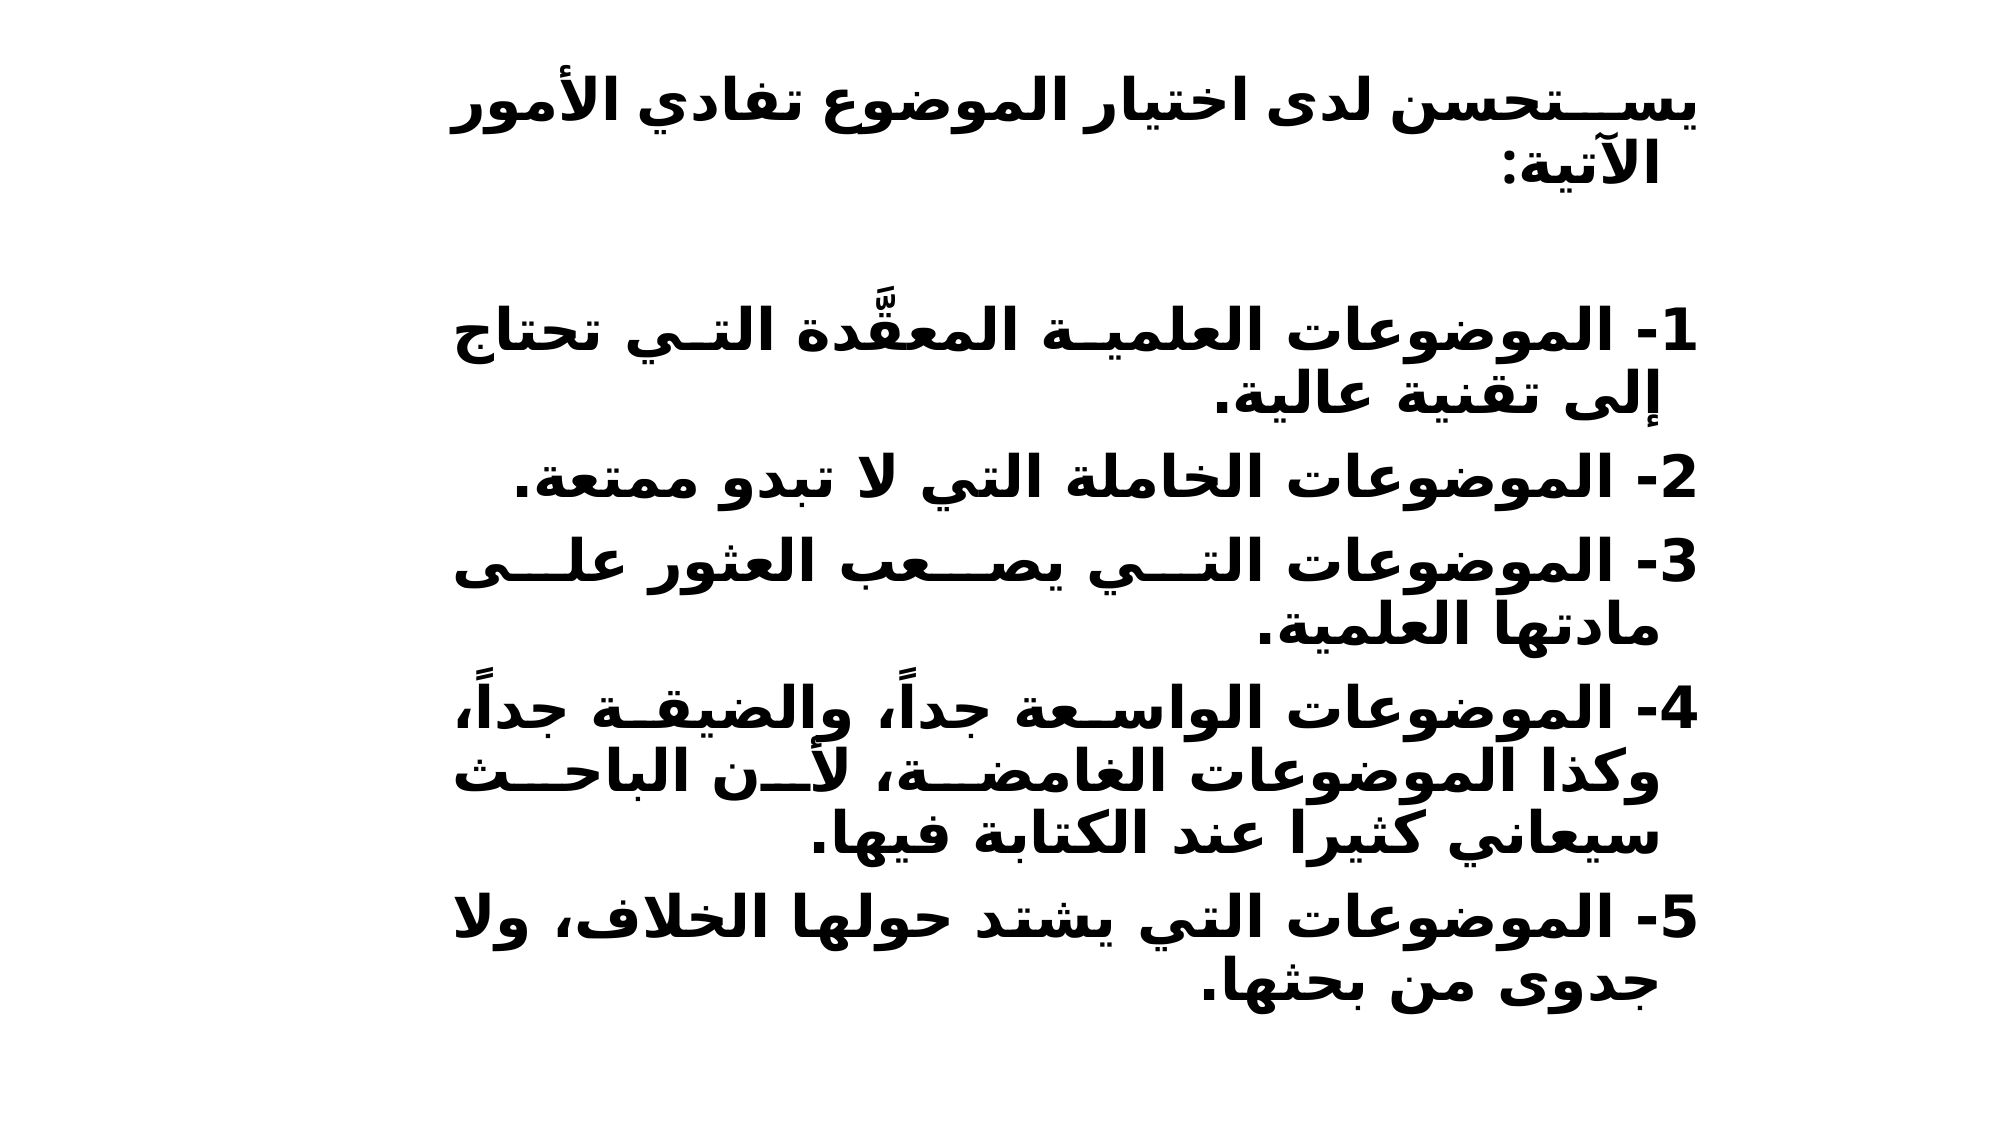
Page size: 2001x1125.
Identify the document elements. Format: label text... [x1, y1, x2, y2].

list يستحسن لدى اختيار الموضوع تفادي الأمور الآتية: 1- الموضوعات العلمية المعقَّدة التي تحتاج إلى تقنية عالية. 2- الموضوعات الخاملة التي لا تبدو ممتعة. 3- الموضوعات التي يصعب العثور على مادتها العلمية. 4- الموضوعات الواسعة جداً، والضيقة جداً، وكذا الموضوعات الغامضة، لأن الباحث سيعاني كثيرا عند الكتابة فيها. 5- الموضوعات التي يشتد حولها الخلاف، ولا جدوى من بحثها. [437, 62, 1716, 1075]
